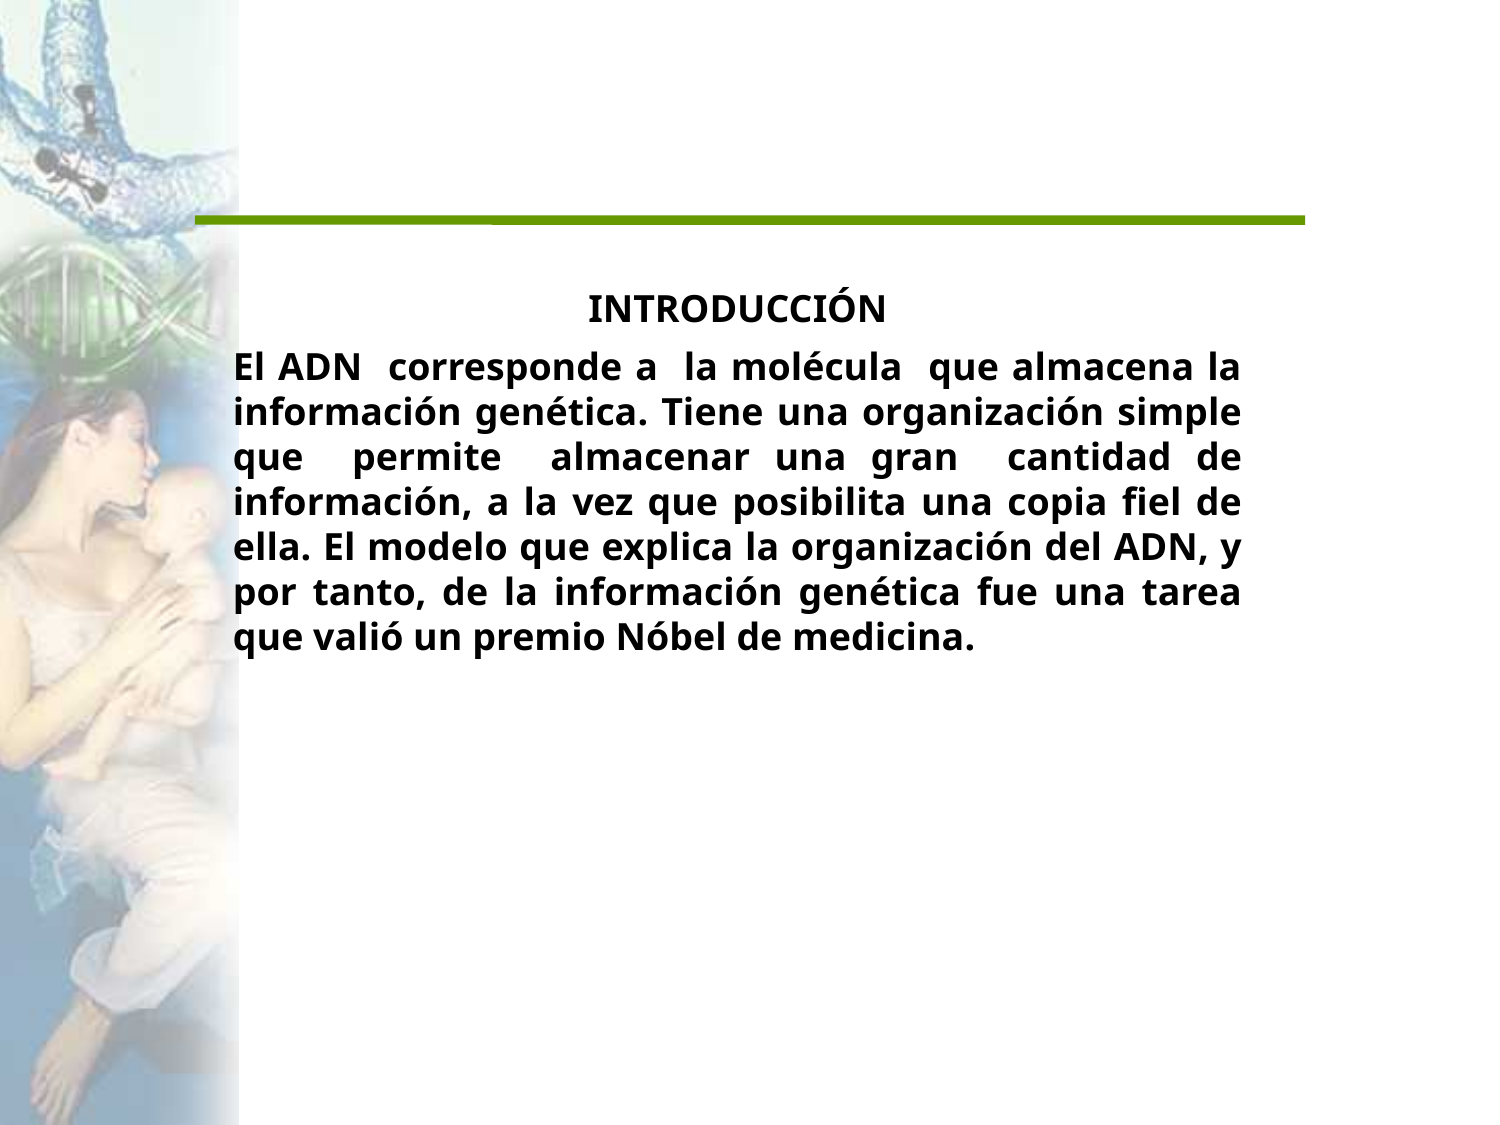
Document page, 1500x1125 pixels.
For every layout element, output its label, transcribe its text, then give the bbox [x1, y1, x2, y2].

picture [0, 0, 240, 1125]
text_box INTRODUCCIÓN El ADN corresponde a la molécula que almacena la información genética. Tiene una organización simple que permite almacenar una gran cantidad de información, a la vez que posibilita una copia fiel de ella. El modelo que explica la organización del ADN, y por tanto, de la información genética fue una tarea que valió un premio Nóbel de medicina. [243, 278, 1258, 666]
